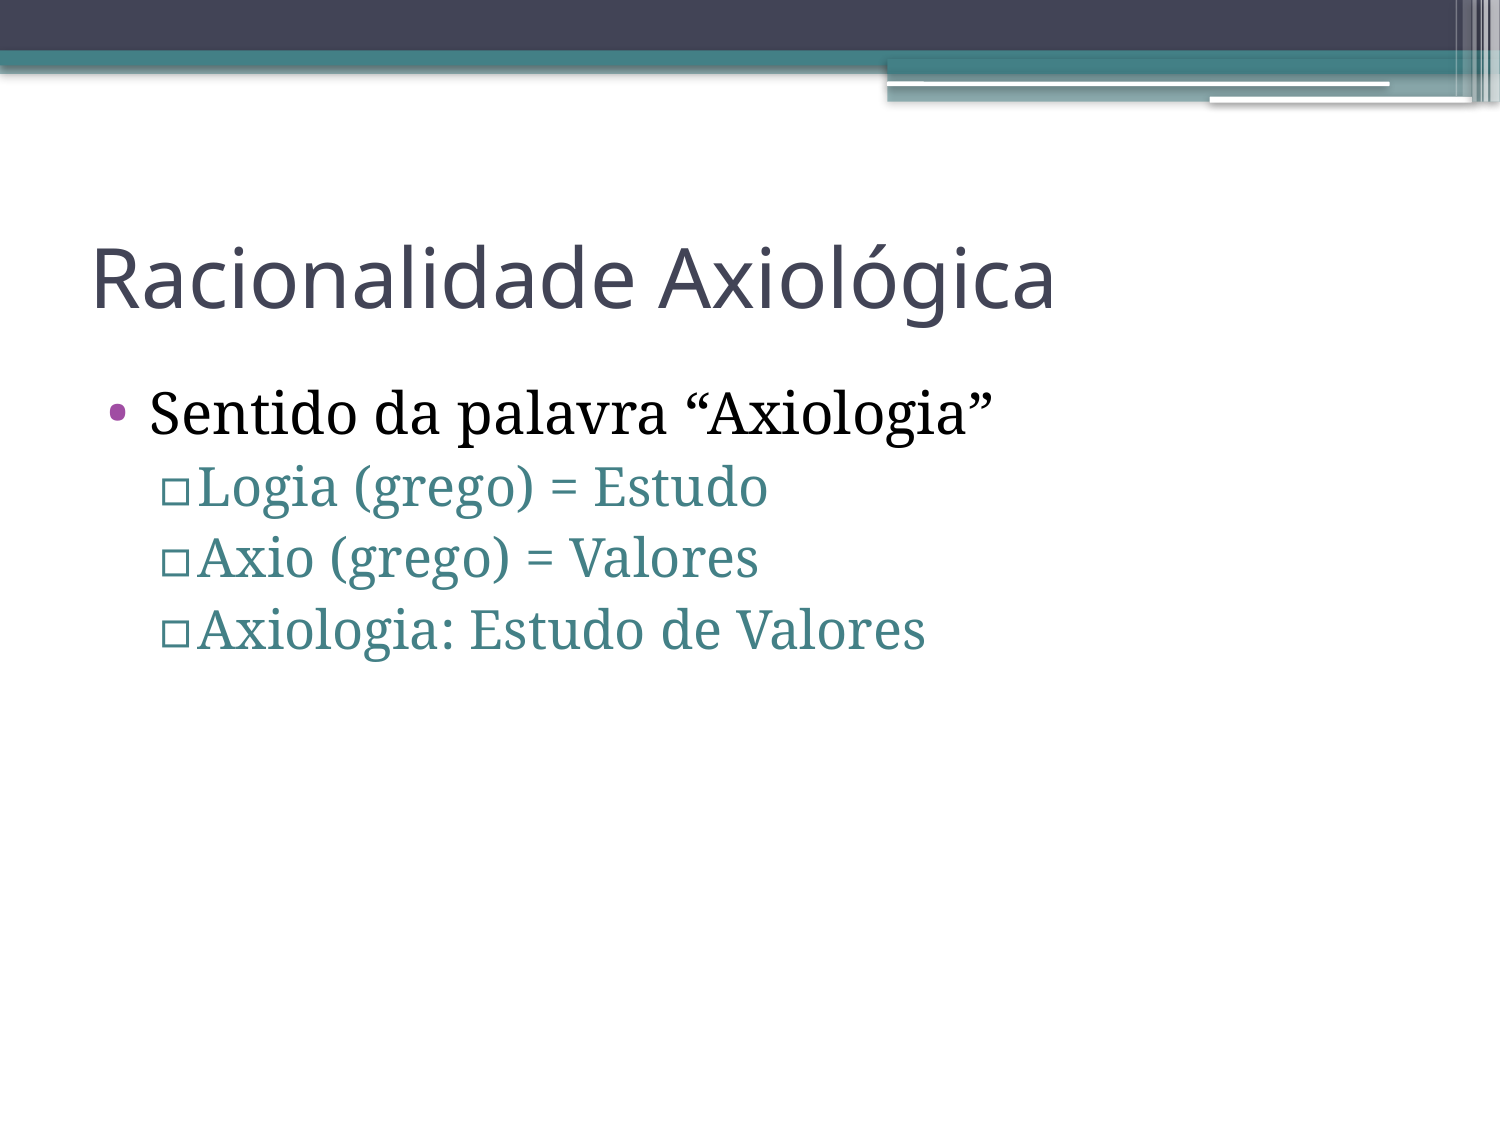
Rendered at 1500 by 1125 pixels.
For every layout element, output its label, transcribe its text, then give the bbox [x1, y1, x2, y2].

list Sentido da palavra “Axiologia” Logia (grego) = Estudo Axio (grego) = Valores Axiologia: Estudo de Valores [75, 368, 1425, 1079]
title Racionalidade Axiológica [75, 187, 1425, 363]
